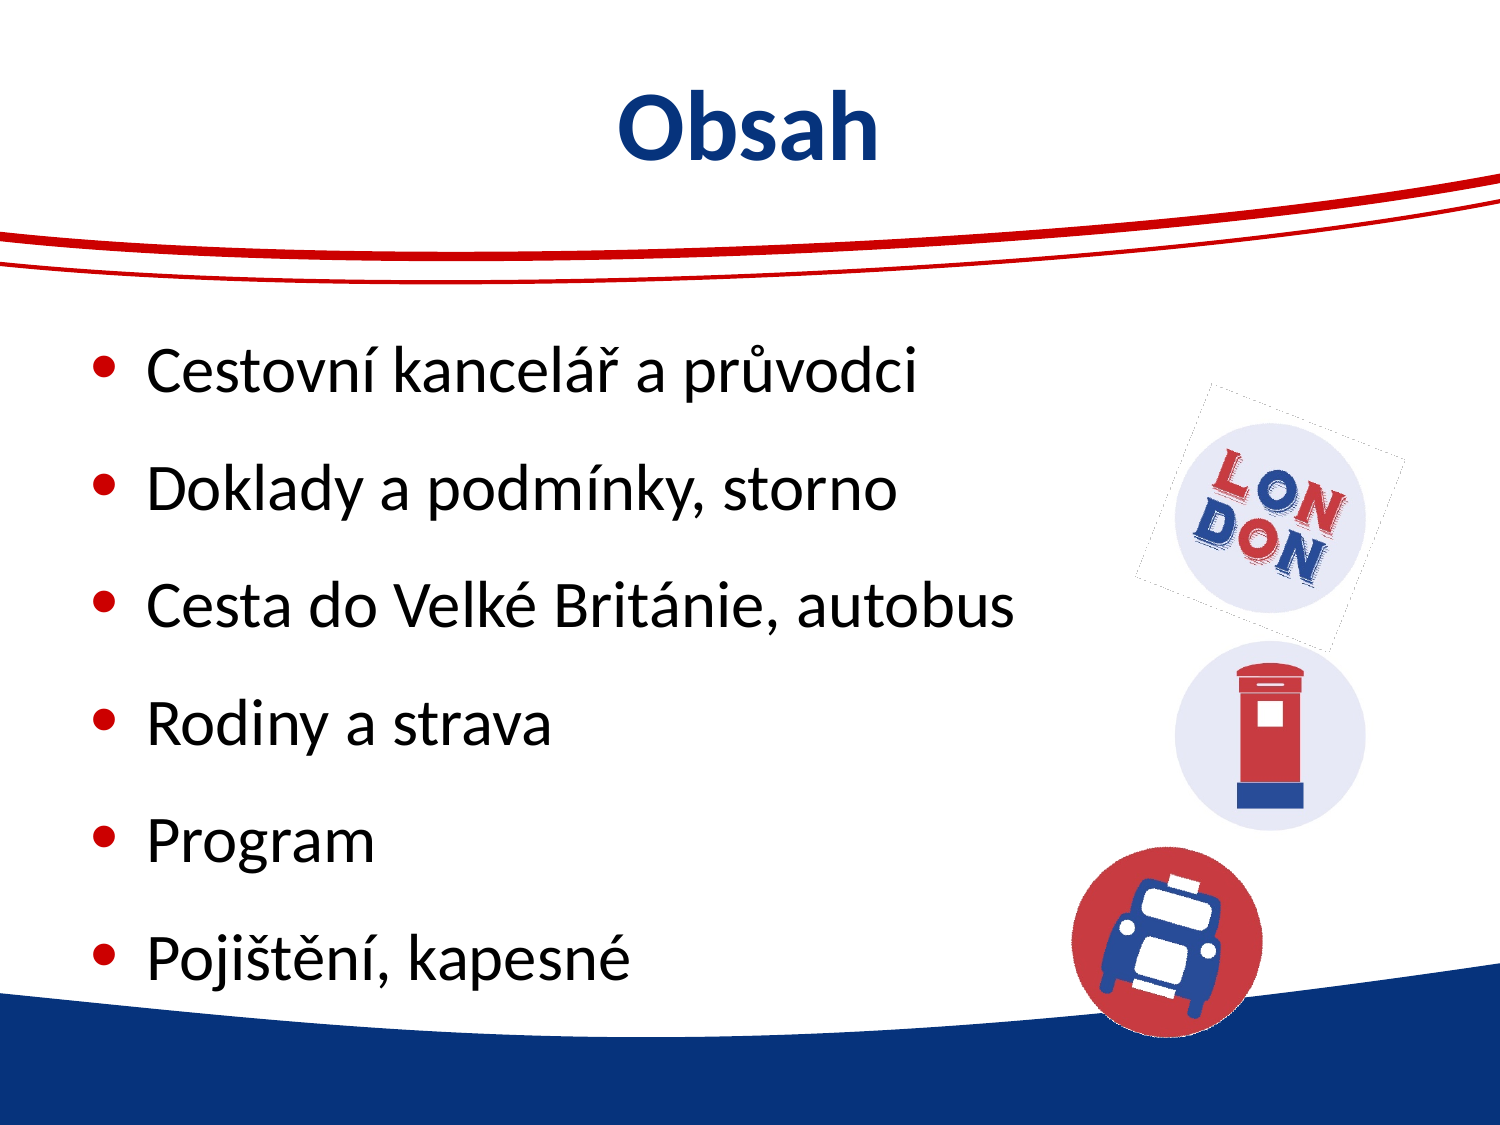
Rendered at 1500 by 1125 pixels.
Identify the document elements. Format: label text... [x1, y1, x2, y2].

text_box Obsah [75, 36, 1425, 224]
text_box Cestovní kancelář a průvodci Doklady a podmínky, storno Cesta do Velké Británie, autobus Rodiny a strava Program Pojištění, kapesné [75, 318, 1425, 957]
picture [1038, 384, 1405, 1070]
